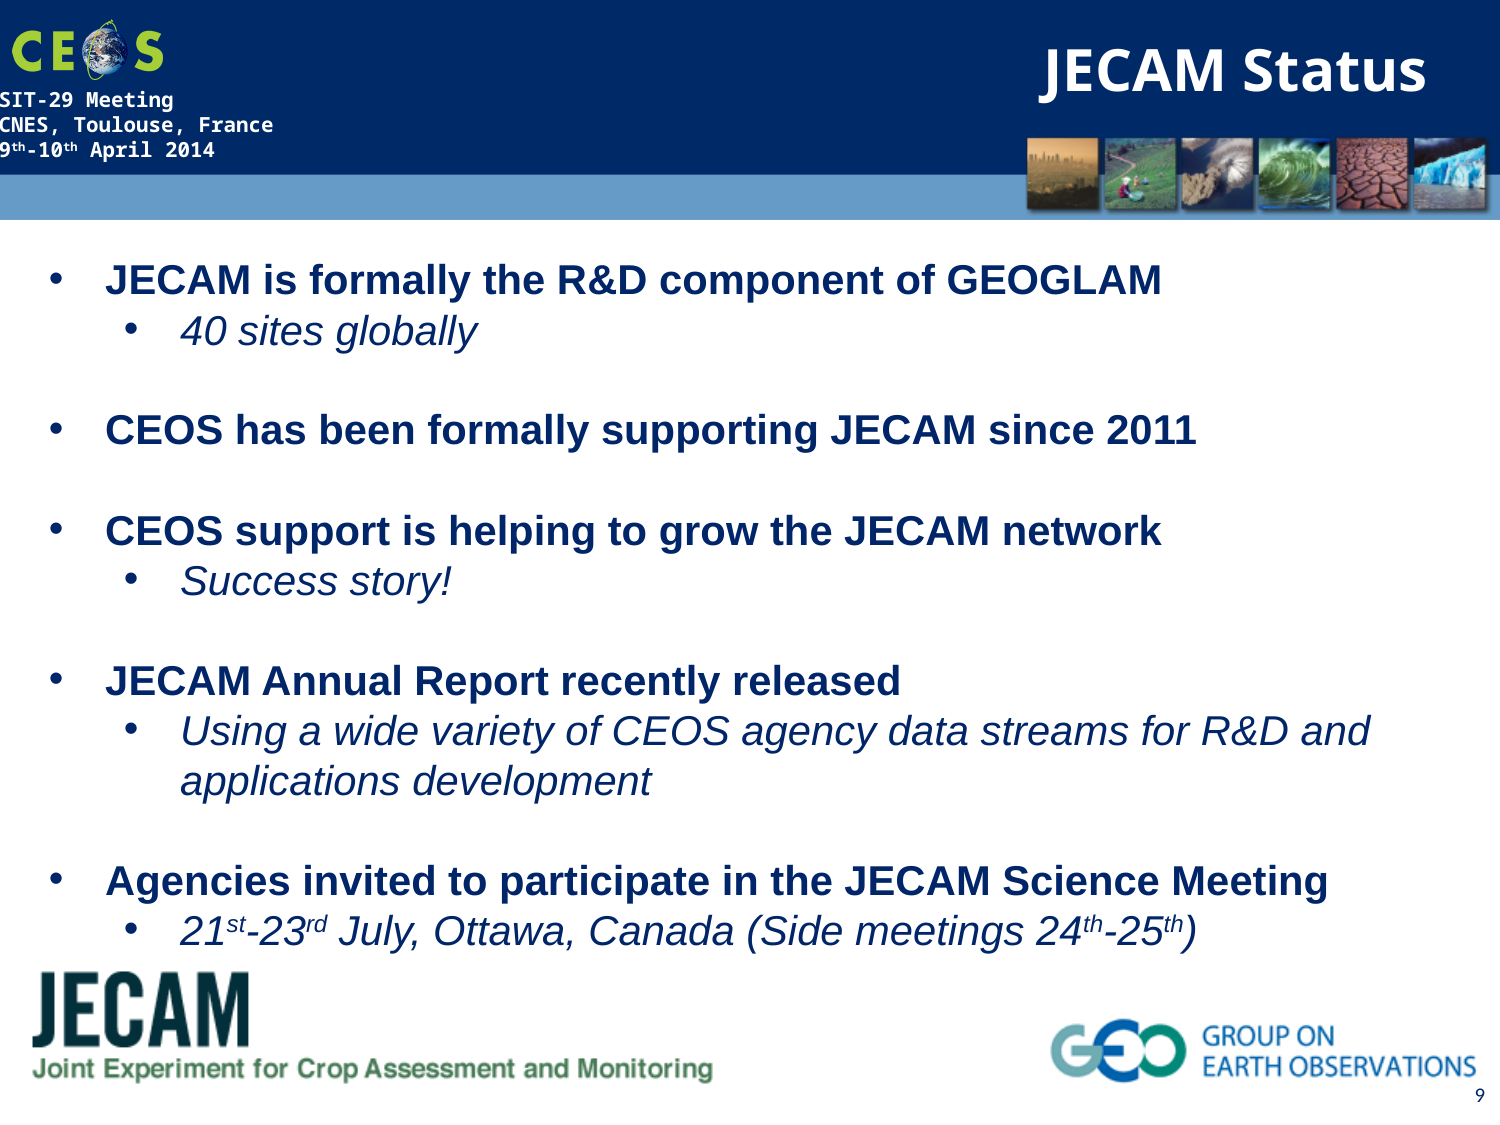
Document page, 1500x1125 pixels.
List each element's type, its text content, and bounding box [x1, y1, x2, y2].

picture [0, 98, 6, 105]
picture [0, 967, 1500, 1125]
text_box JECAM is formally the R&D component of GEOGLAM 40 sites globally CEOS has been formally supporting JECAM since 2011 CEOS support is helping to grow the JECAM network Success story! JECAM Annual Report recently released Using a wide variety of CEOS agency data streams for R&D and applications development Agencies invited to participate in the JECAM Science Meeting 21st-23rd July, Ottawa, Canada (Side meetings 24th-25th) [34, 245, 1463, 961]
text_box JECAM Status [254, 18, 1443, 118]
picture [0, 0, 1500, 220]
